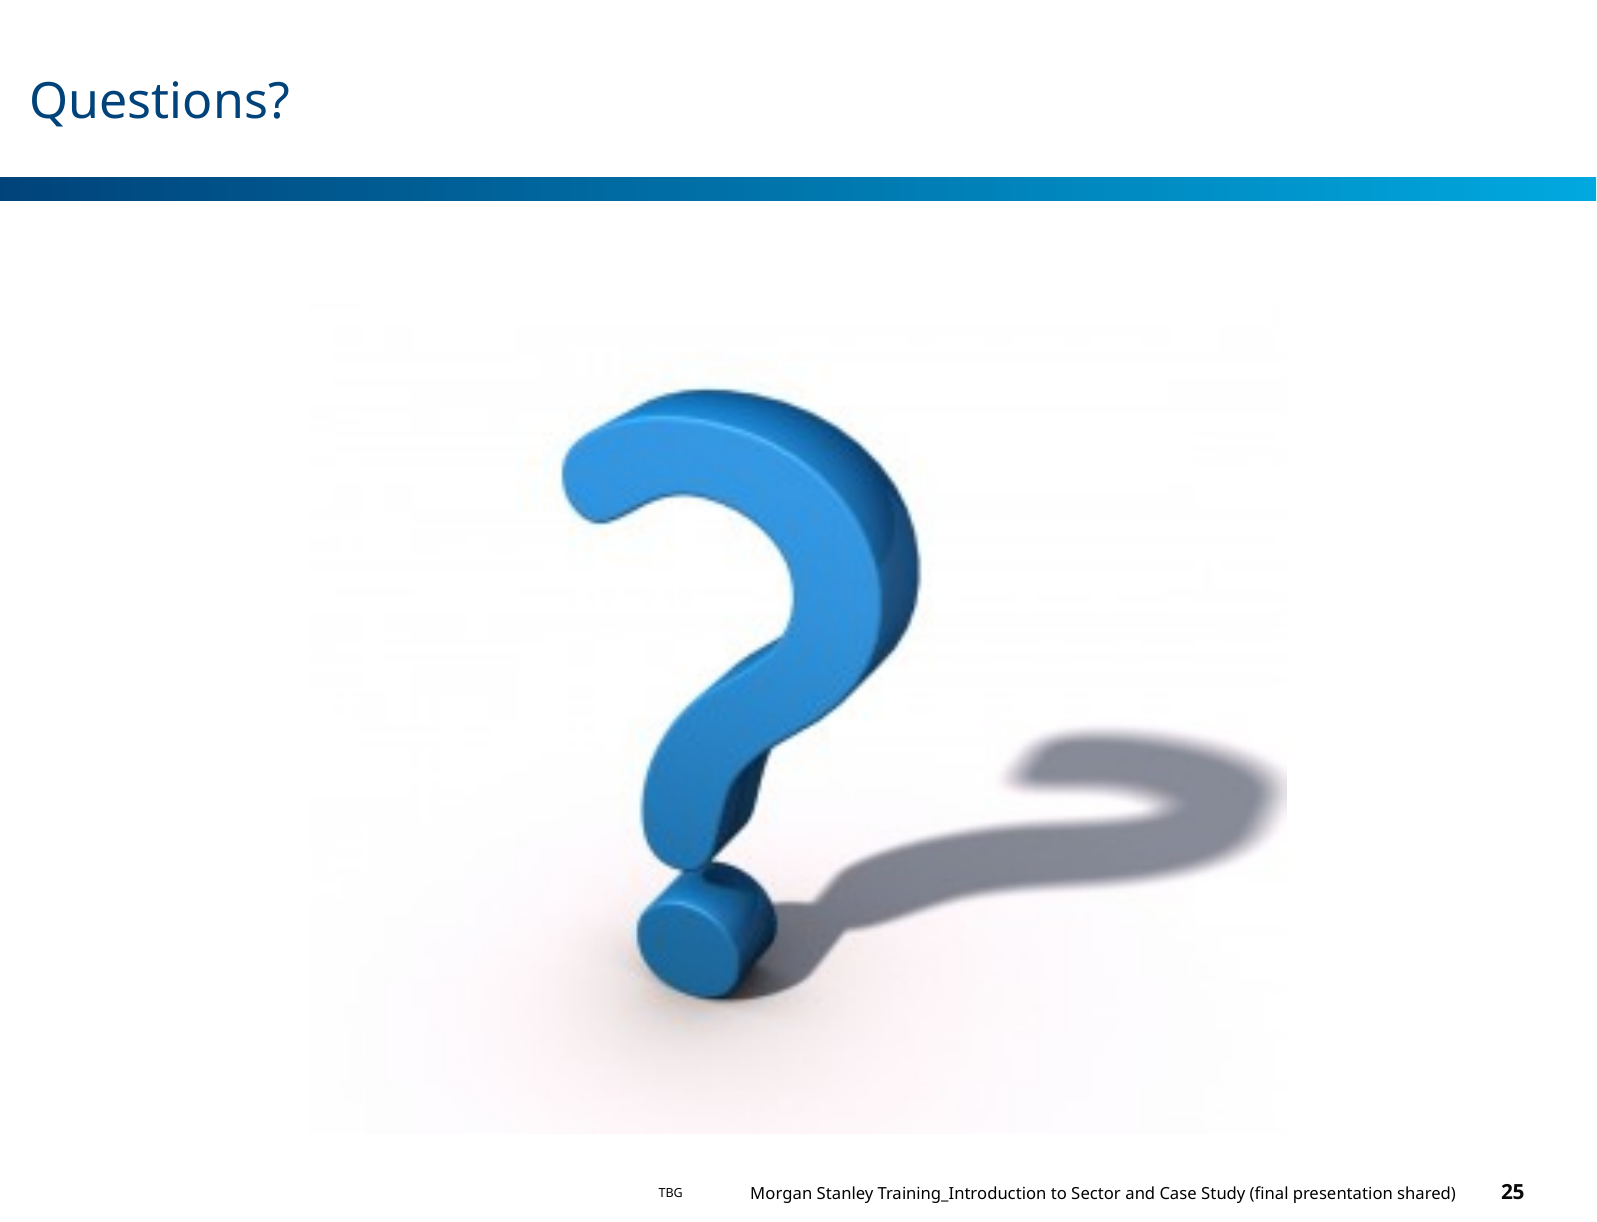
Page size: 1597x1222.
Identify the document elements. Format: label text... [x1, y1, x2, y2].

title Questions? [29, 23, 1572, 174]
picture [309, 302, 1287, 1135]
picture [549, 177, 554, 201]
